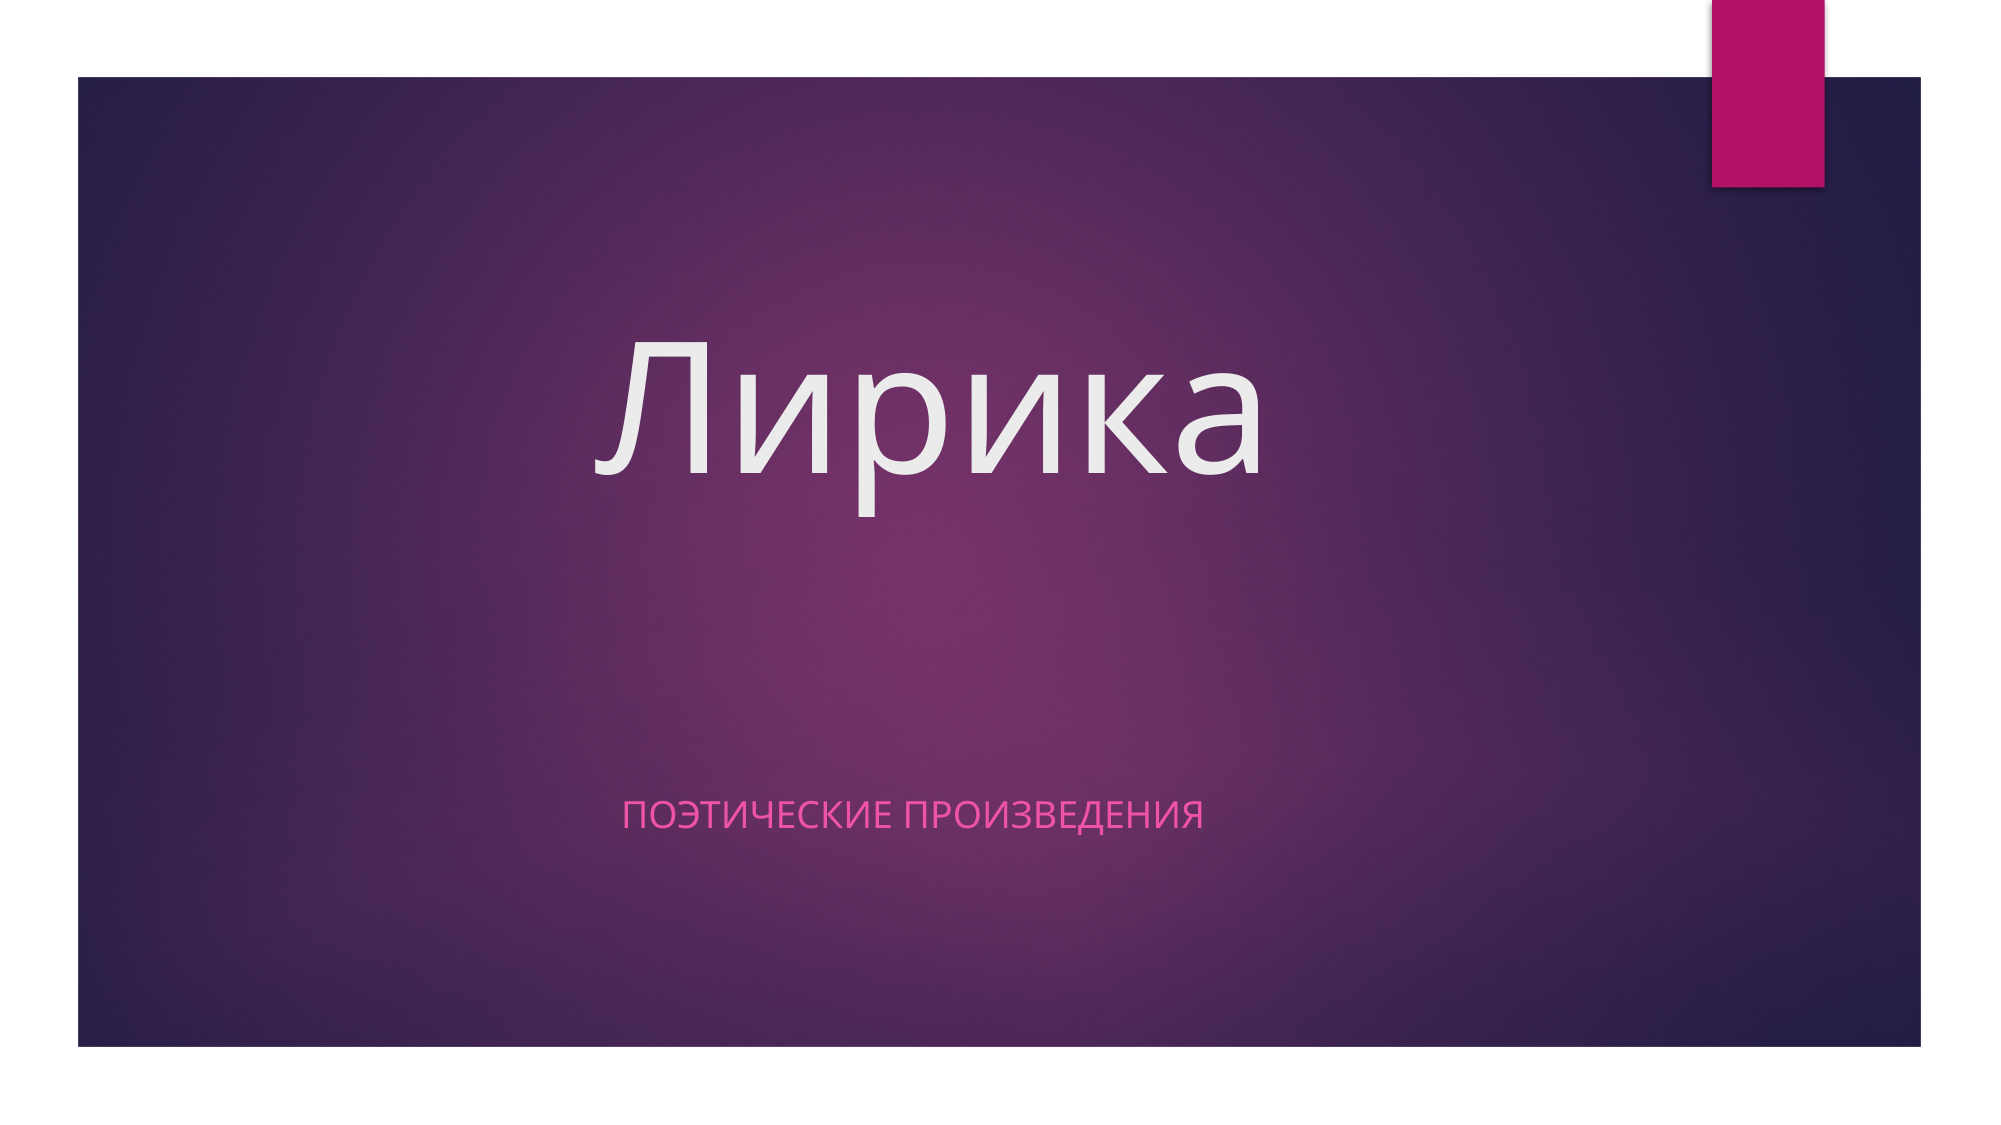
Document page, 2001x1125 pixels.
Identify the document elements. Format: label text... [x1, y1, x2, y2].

title Лирика [210, 78, 1659, 518]
subtitle Поэтические произведения [189, 783, 1638, 925]
